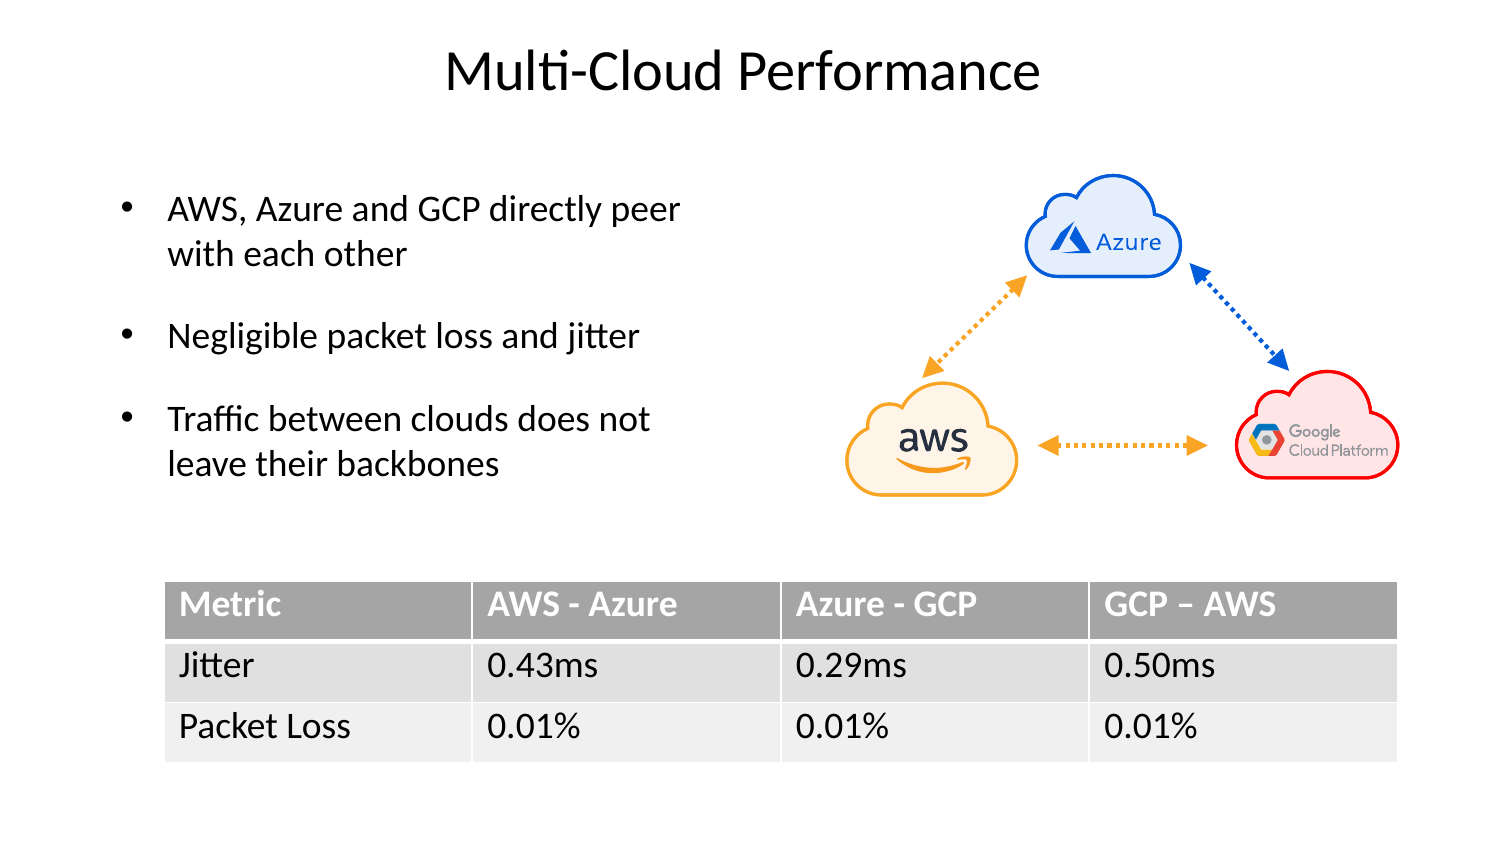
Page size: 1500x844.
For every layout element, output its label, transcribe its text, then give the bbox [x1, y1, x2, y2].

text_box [922, 275, 1028, 379]
table_header Azure - GCP [782, 582, 1088, 639]
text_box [1189, 262, 1290, 371]
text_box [846, 382, 1017, 496]
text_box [1025, 175, 1181, 277]
table_cell 0.50ms [1090, 644, 1397, 702]
table_cell 0.01% [1090, 703, 1397, 762]
text_box AWS, Azure and GCP directly peer with each other Negligible packet loss and jitter Traffic between clouds does not leave their backbones [105, 125, 752, 543]
table_header AWS - Azure [473, 582, 780, 639]
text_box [1236, 371, 1398, 479]
table_cell Packet Loss [165, 703, 471, 762]
table_cell 0.29ms [782, 644, 1088, 702]
list Multi-Cloud Performance [0, 33, 1500, 127]
table_cell 0.01% [473, 703, 780, 762]
table_header GCP – AWS [1090, 582, 1397, 639]
table_cell 0.43ms [473, 644, 780, 702]
table_cell Jitter [165, 644, 471, 702]
table_cell 0.01% [782, 703, 1088, 762]
table_header Metric [165, 582, 471, 639]
